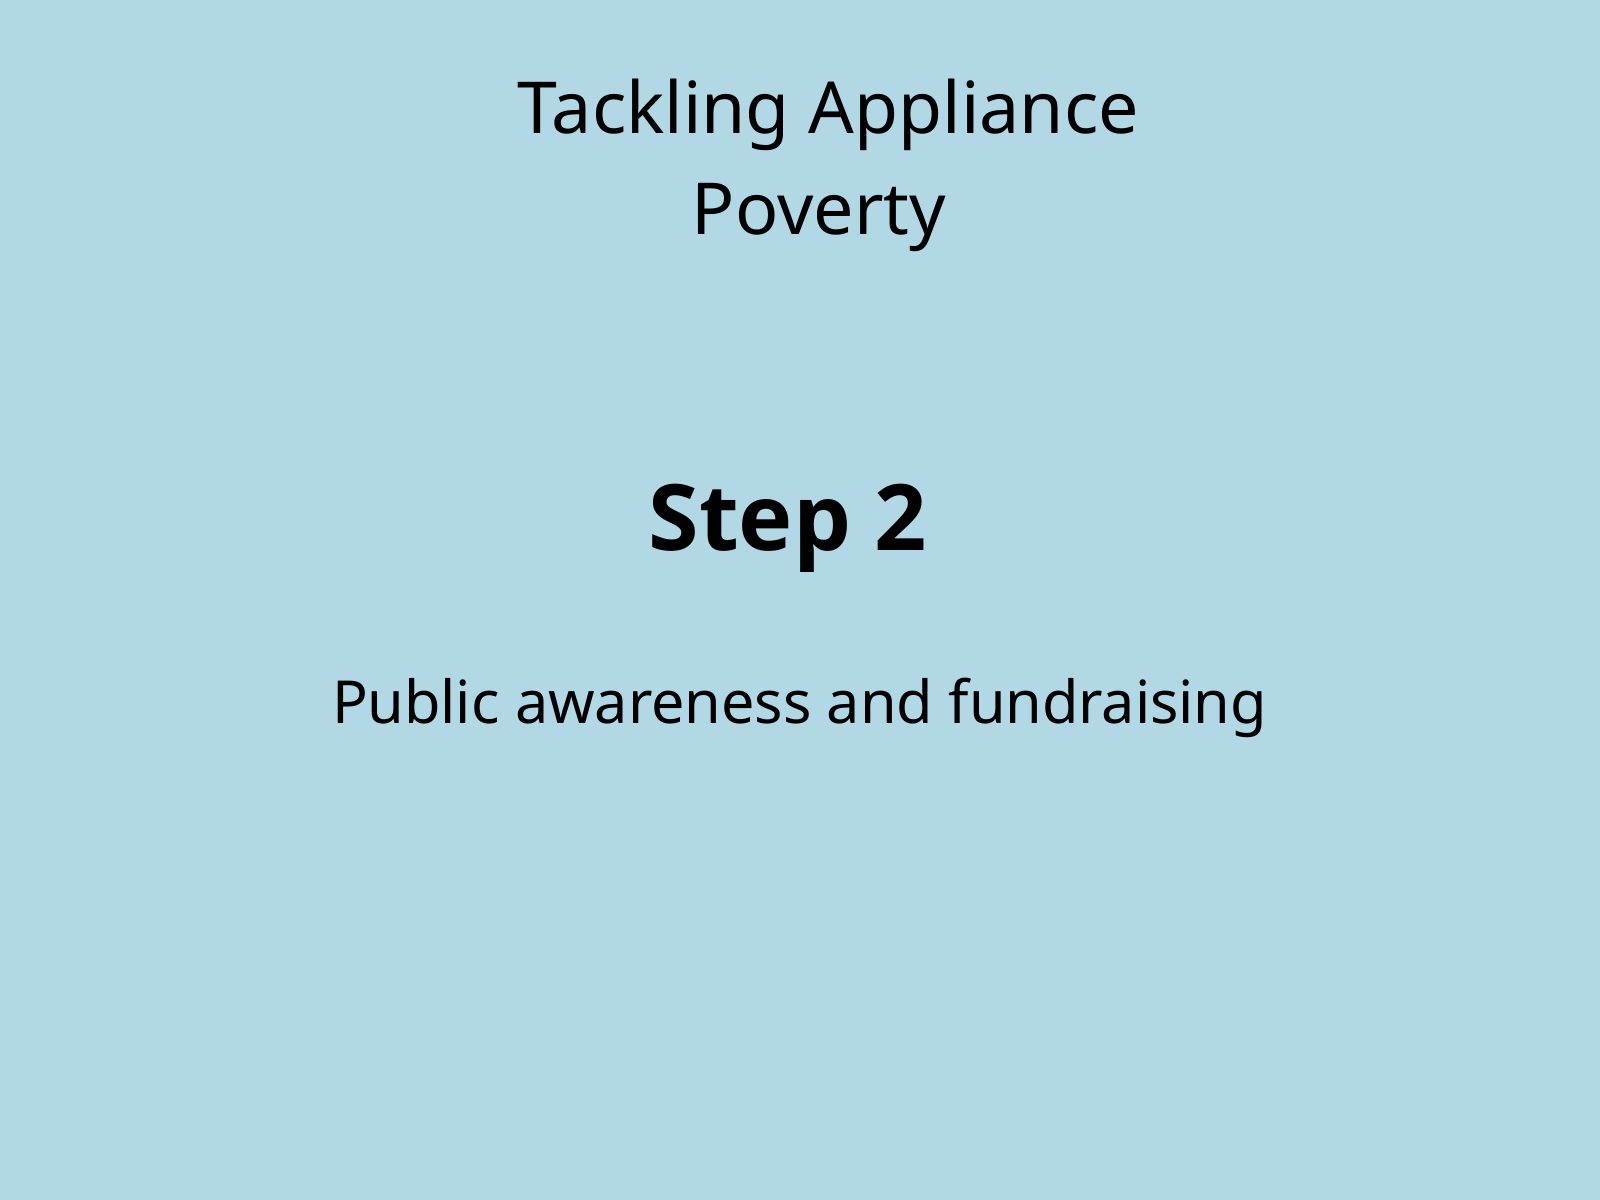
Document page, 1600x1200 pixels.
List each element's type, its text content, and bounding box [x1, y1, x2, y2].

text_box Tackling Appliance Poverty [441, 47, 1216, 249]
text_box Step 2 Public awareness and fundraising [17, 320, 1582, 736]
